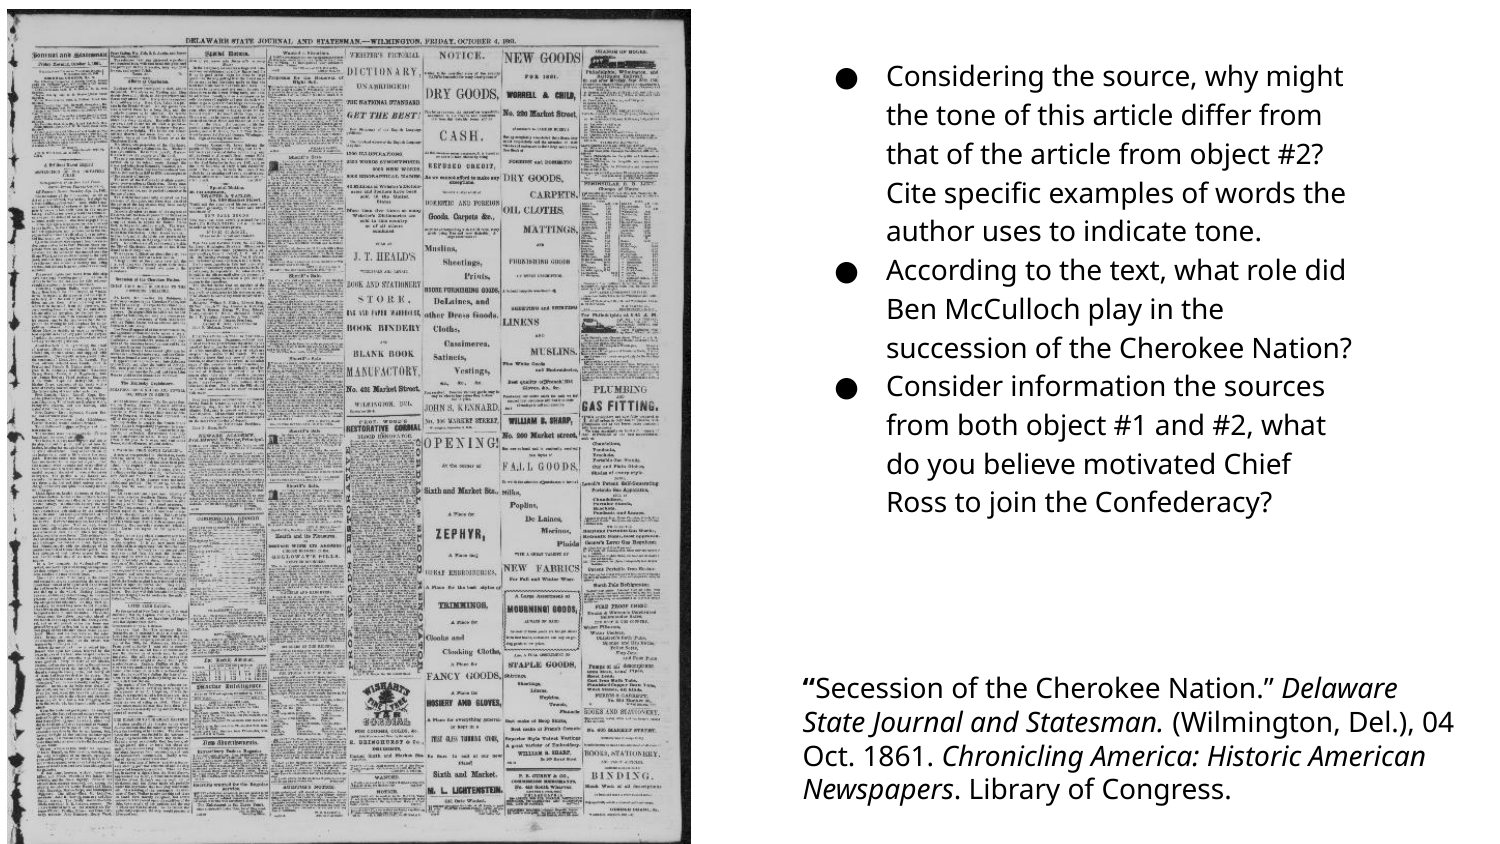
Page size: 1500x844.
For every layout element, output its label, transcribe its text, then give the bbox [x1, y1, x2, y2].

picture [7, 9, 691, 844]
list Considering the source, why might the tone of this article differ from that of the article from object #2? Cite specific examples of words the author uses to indicate tone. According to the text, what role did Ben McCulloch play in the succession of the Cherokee Nation? Consider information the sources from both object #1 and #2, what do you believe motivated Chief Ross to join the Confederacy? [796, 38, 1369, 560]
title “Secession of the Cherokee Nation.” Delaware State Journal and Statesman. (Wilmington, Del.), 04 Oct. 1861. Chronicling America: Historic American Newspapers. Library of Congress. [787, 655, 1483, 818]
